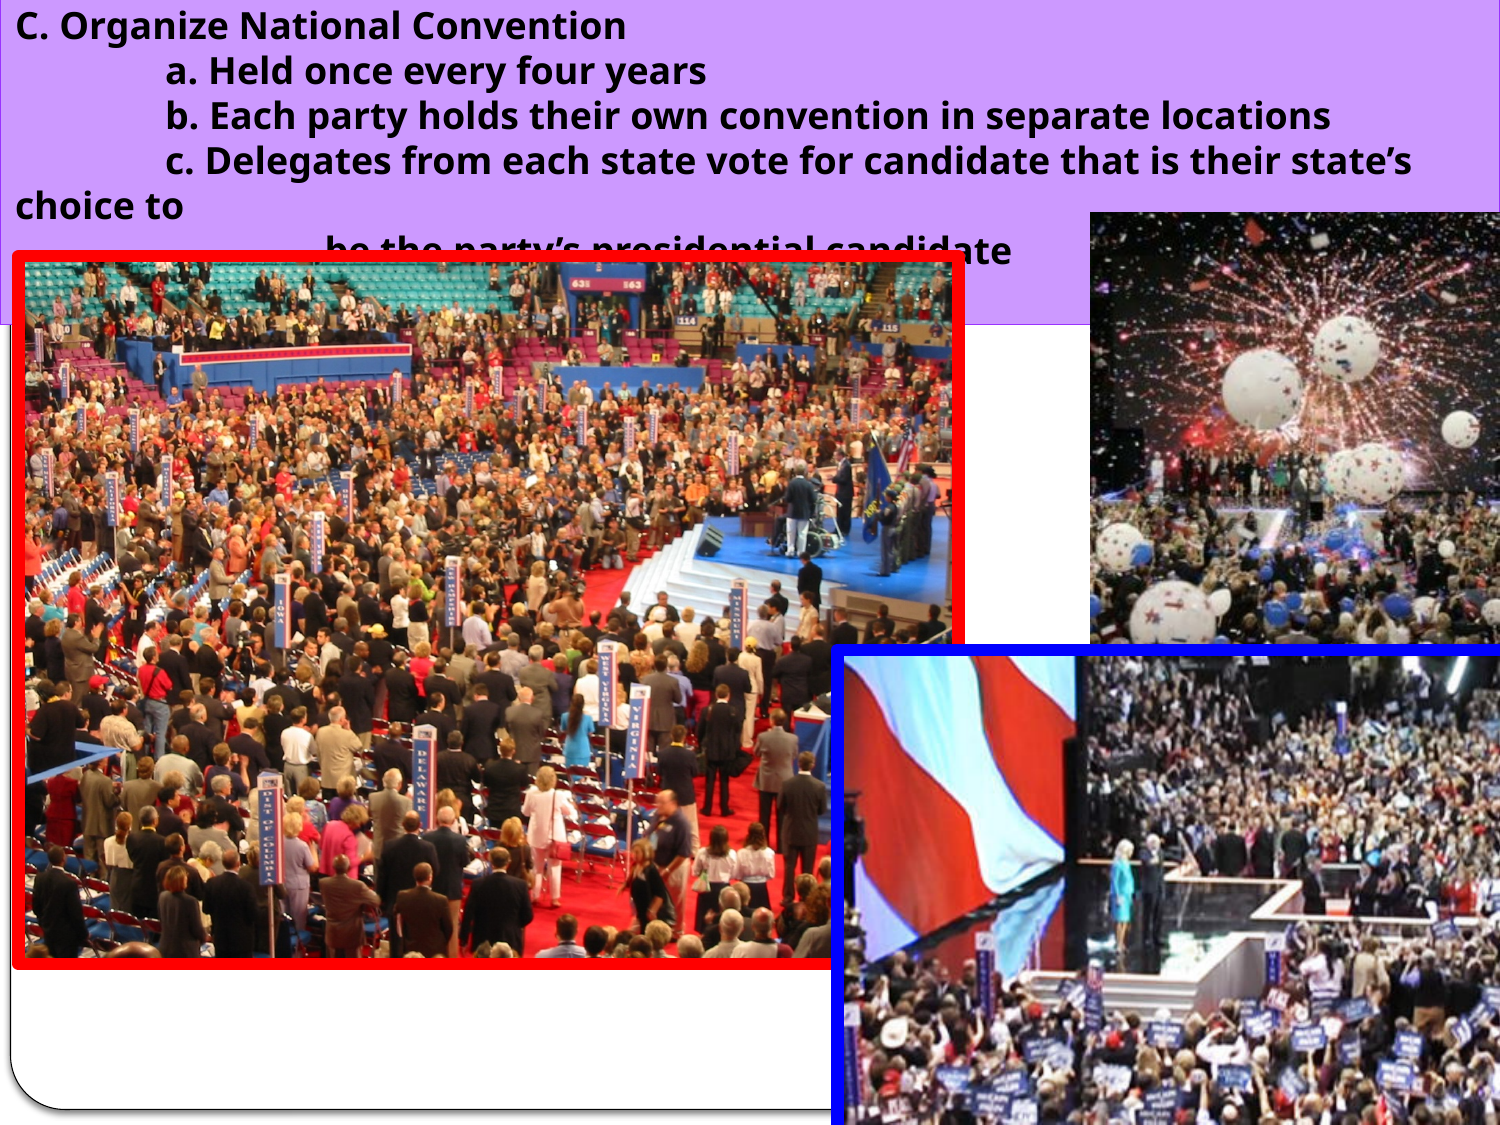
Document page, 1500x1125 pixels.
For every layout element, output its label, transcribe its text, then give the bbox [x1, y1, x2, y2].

text_box C. Organize National Convention a. Held once every four years b. Each party holds their own convention in separate locations c. Delegates from each state vote for candidate that is their state’s choice to be the party’s presidential candidate [0, 0, 1500, 325]
picture [24, 212, 1500, 1125]
